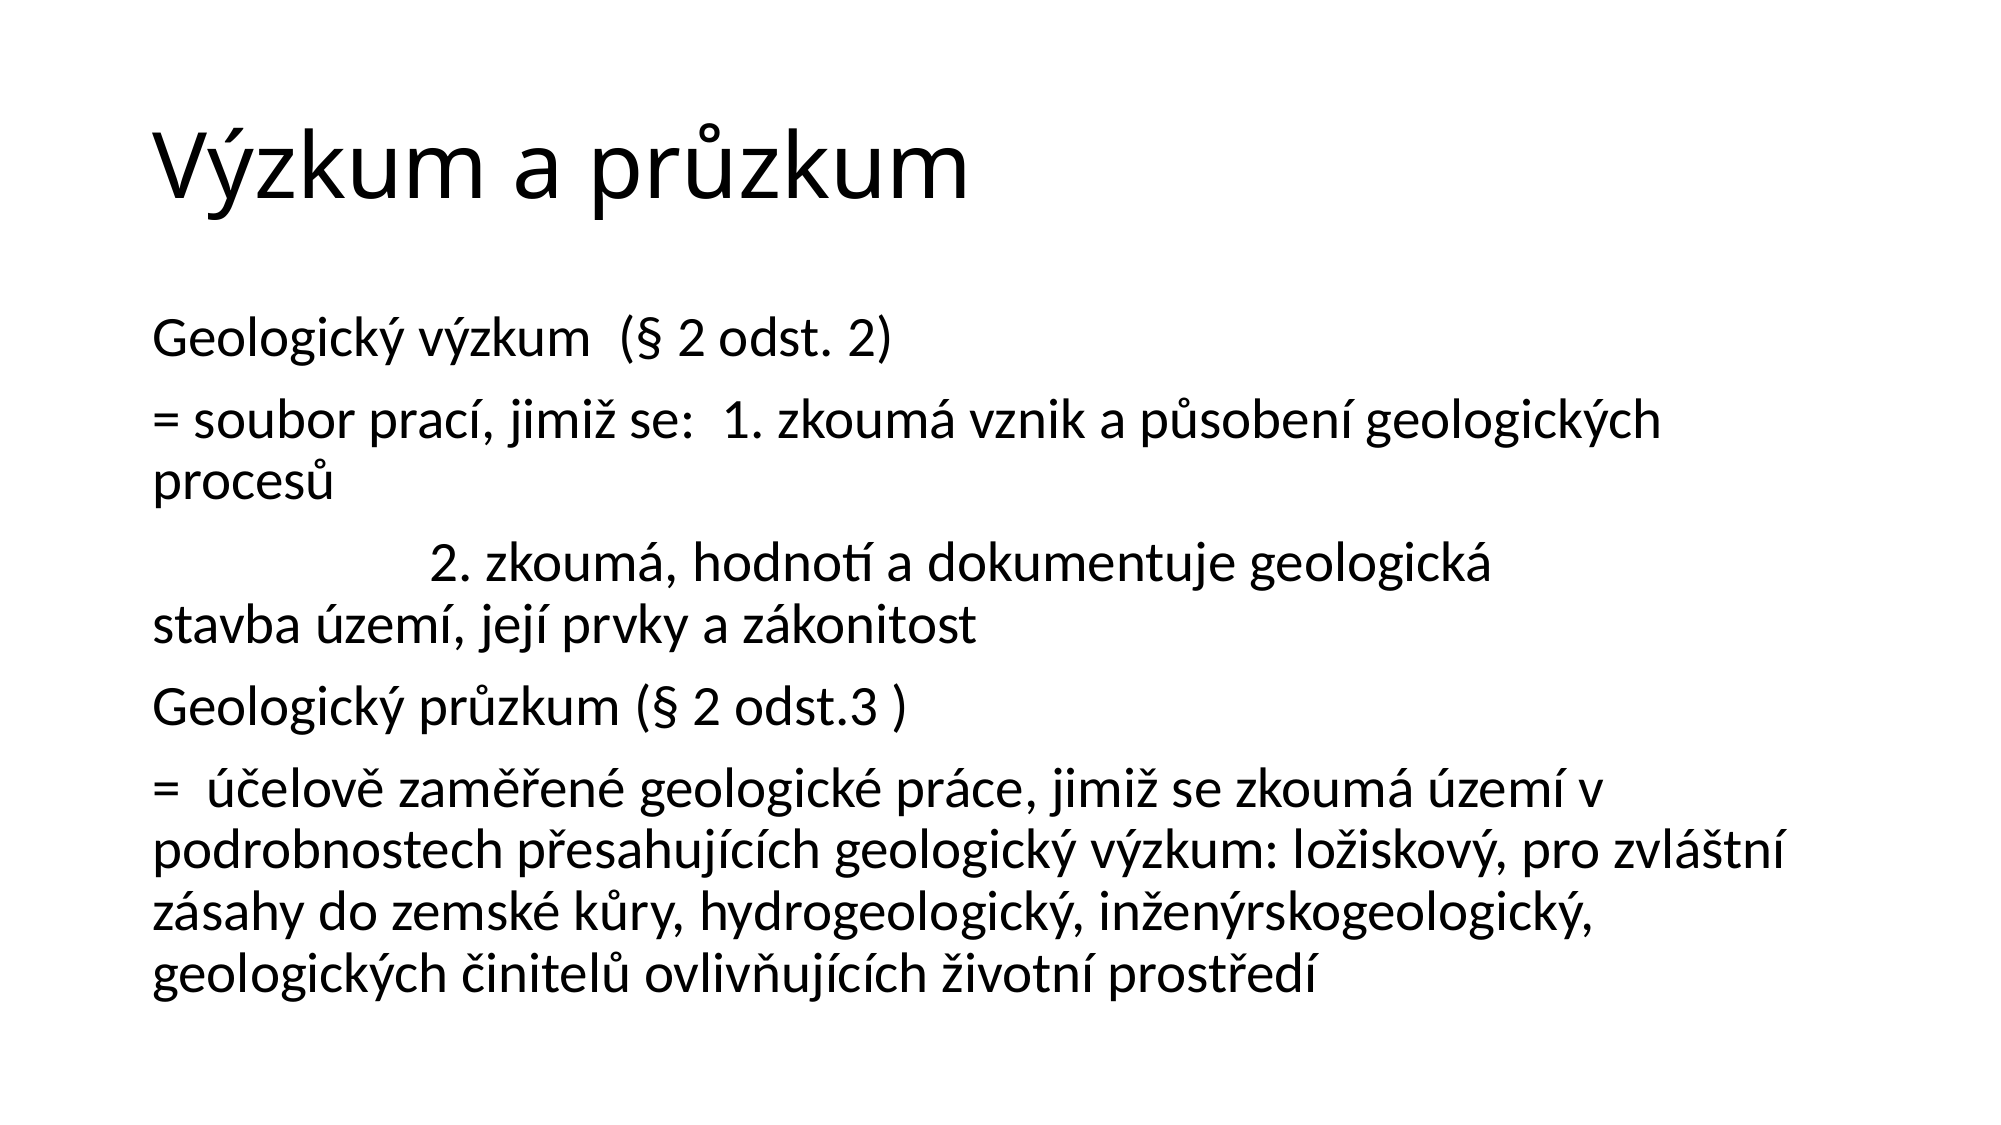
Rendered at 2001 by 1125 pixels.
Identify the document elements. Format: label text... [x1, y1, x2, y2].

title Výzkum a průzkum [137, 59, 1863, 278]
list Geologický výzkum (§ 2 odst. 2) = soubor prací, jimiž se: 1. zkoumá vznik a působení geologických procesů 2. zkoumá, hodnotí a dokumentuje geologická stavba území, její prvky a zákonitost Geologický průzkum (§ 2 odst.3 ) = účelově zaměřené geologické práce, jimiž se zkoumá území v podrobnostech přesahujících geologický výzkum: ložiskový, pro zvláštní zásahy do zemské kůry, hydrogeologický, inženýrskogeologický, geologických činitelů ovlivňujících životní prostředí [137, 299, 1863, 1014]
